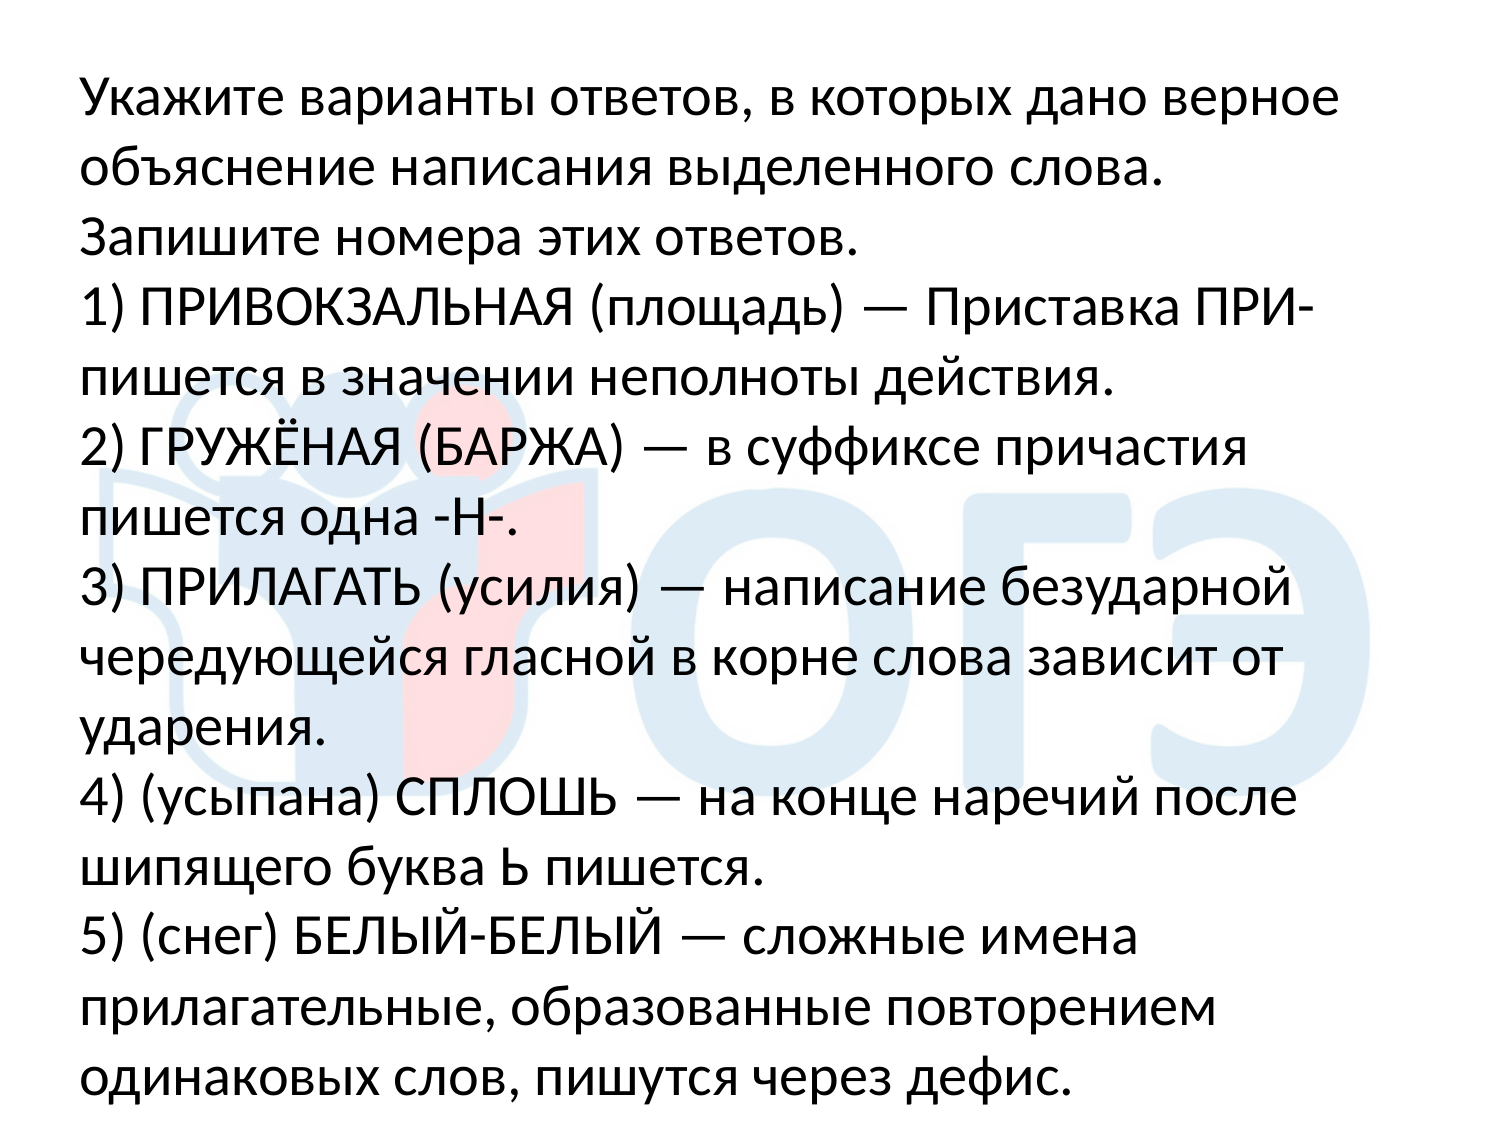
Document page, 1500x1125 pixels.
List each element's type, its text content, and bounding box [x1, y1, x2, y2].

text_box Укажите варианты ответов, в которых дано верное объяснение написания выделенного слова. Запишите номера этих ответов. 1) ПРИВОКЗАЛЬНАЯ (площадь) — Приставка ПРИ- пишется в значении неполноты действия. 2) ГРУЖЁНАЯ (БАРЖА) — в суффиксе причастия пишется одна -Н-. 3) ПРИЛАГАТЬ (усилия) — написание безударной чередующейся гласной в корне слова зависит от ударения. 4) (усыпана) СПЛОШЬ — на конце наречий после шипящего буква Ь пишется. 5) (снег) БЕЛЫЙ-БЕЛЫЙ — сложные имена прилагательные, образованные повторением одинаковых слов, пишутся через дефис. [64, 49, 1424, 1115]
